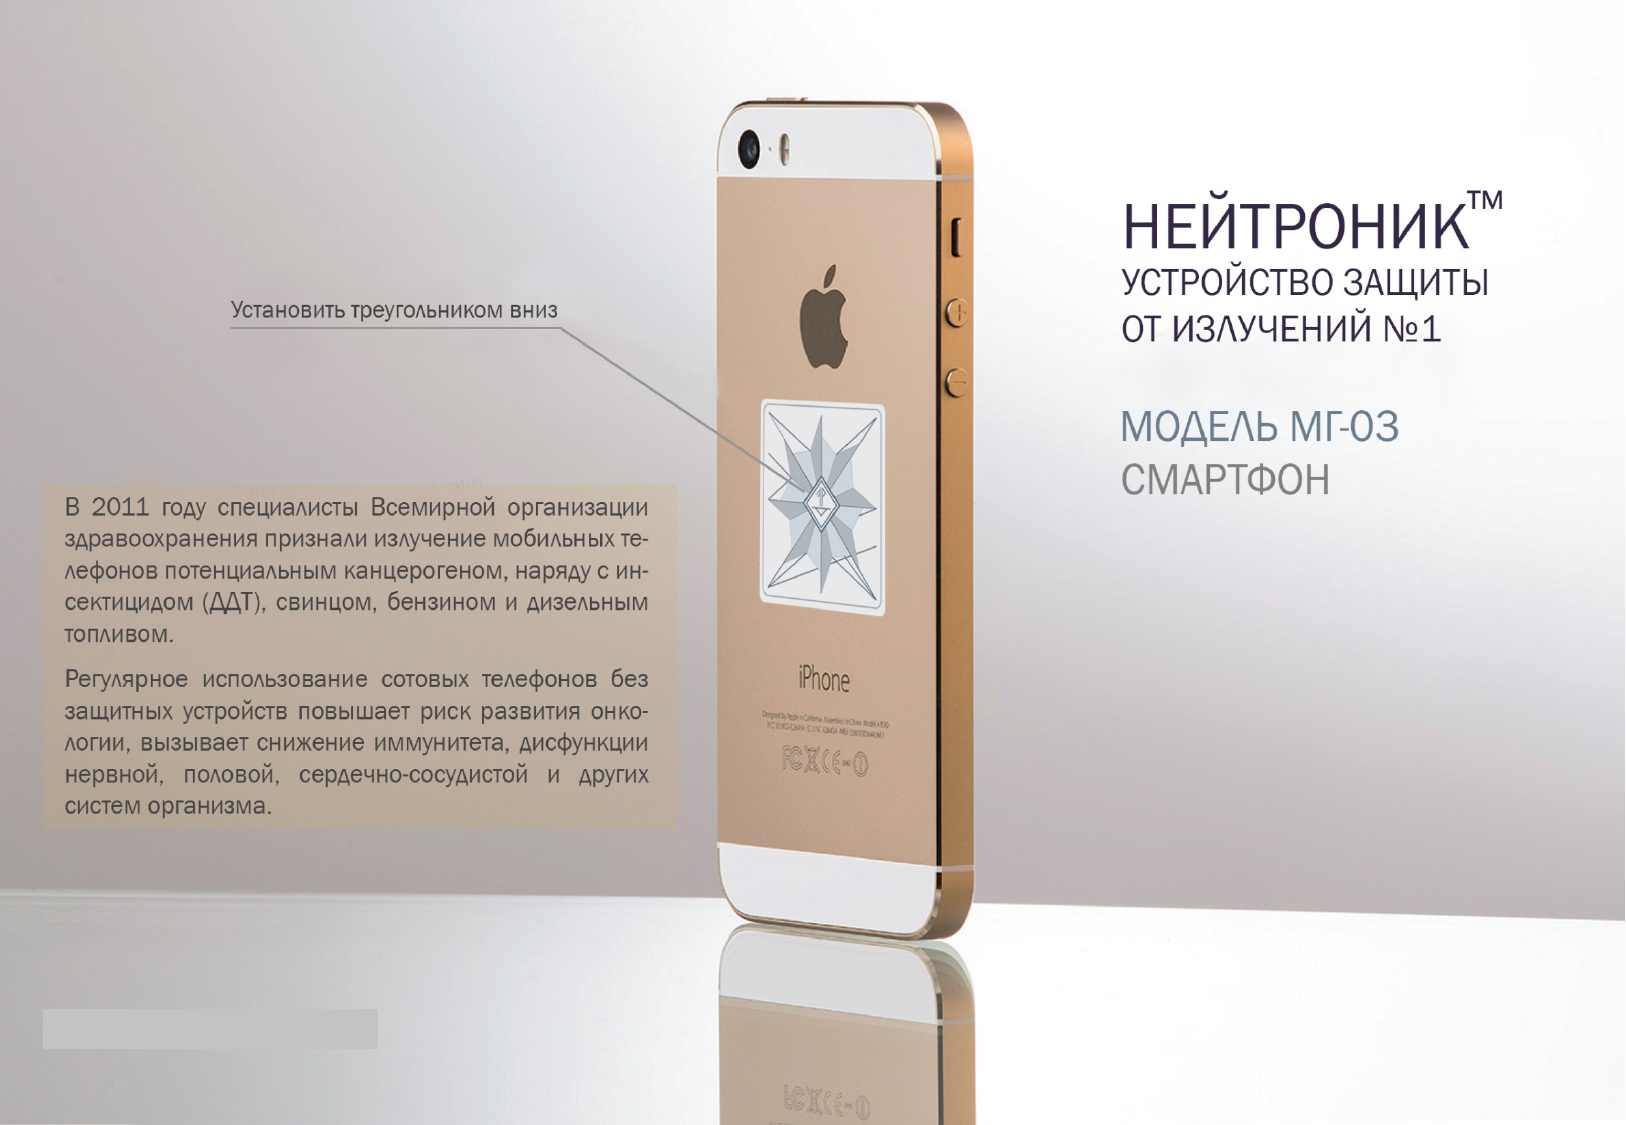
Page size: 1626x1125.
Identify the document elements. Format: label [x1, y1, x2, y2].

text_box [0, 0, 1625, 1125]
